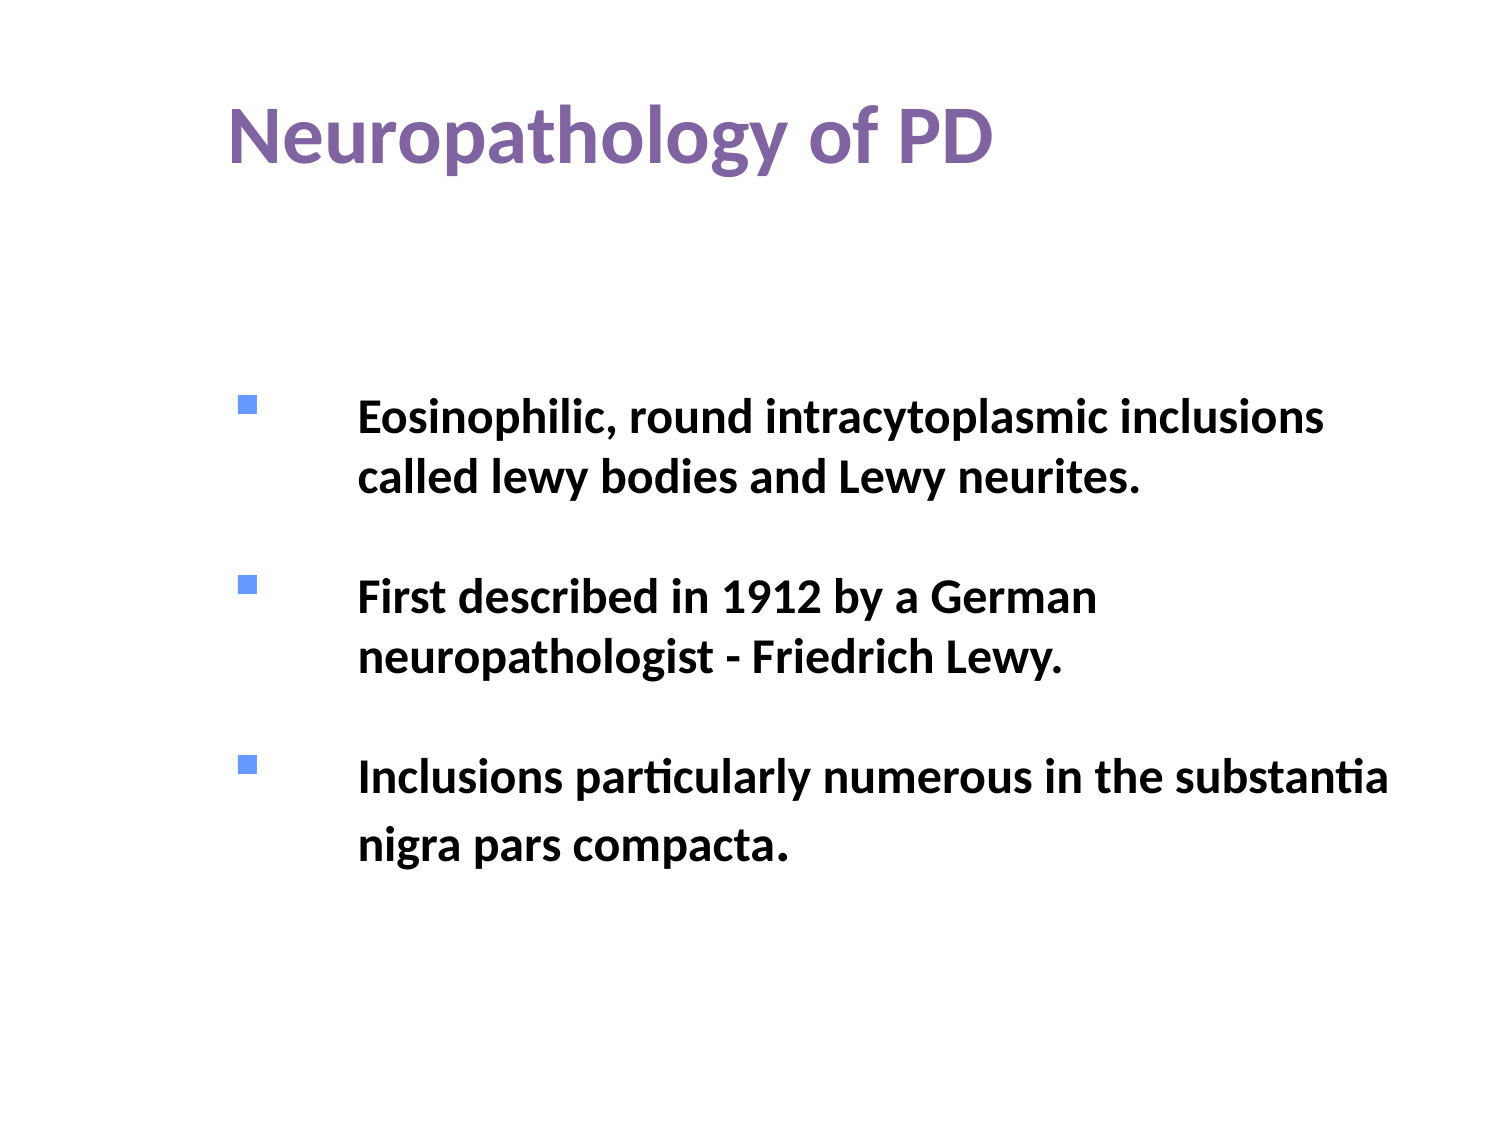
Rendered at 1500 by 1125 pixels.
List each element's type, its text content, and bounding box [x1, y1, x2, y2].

text_box Neuropathology of PD Eosinophilic, round intracytoplasmic inclusions called lewy bodies and Lewy neurites. First described in 1912 by a German neuropathologist - Friedrich Lewy. Inclusions particularly numerous in the substantia nigra pars compacta. [75, 60, 1419, 881]
